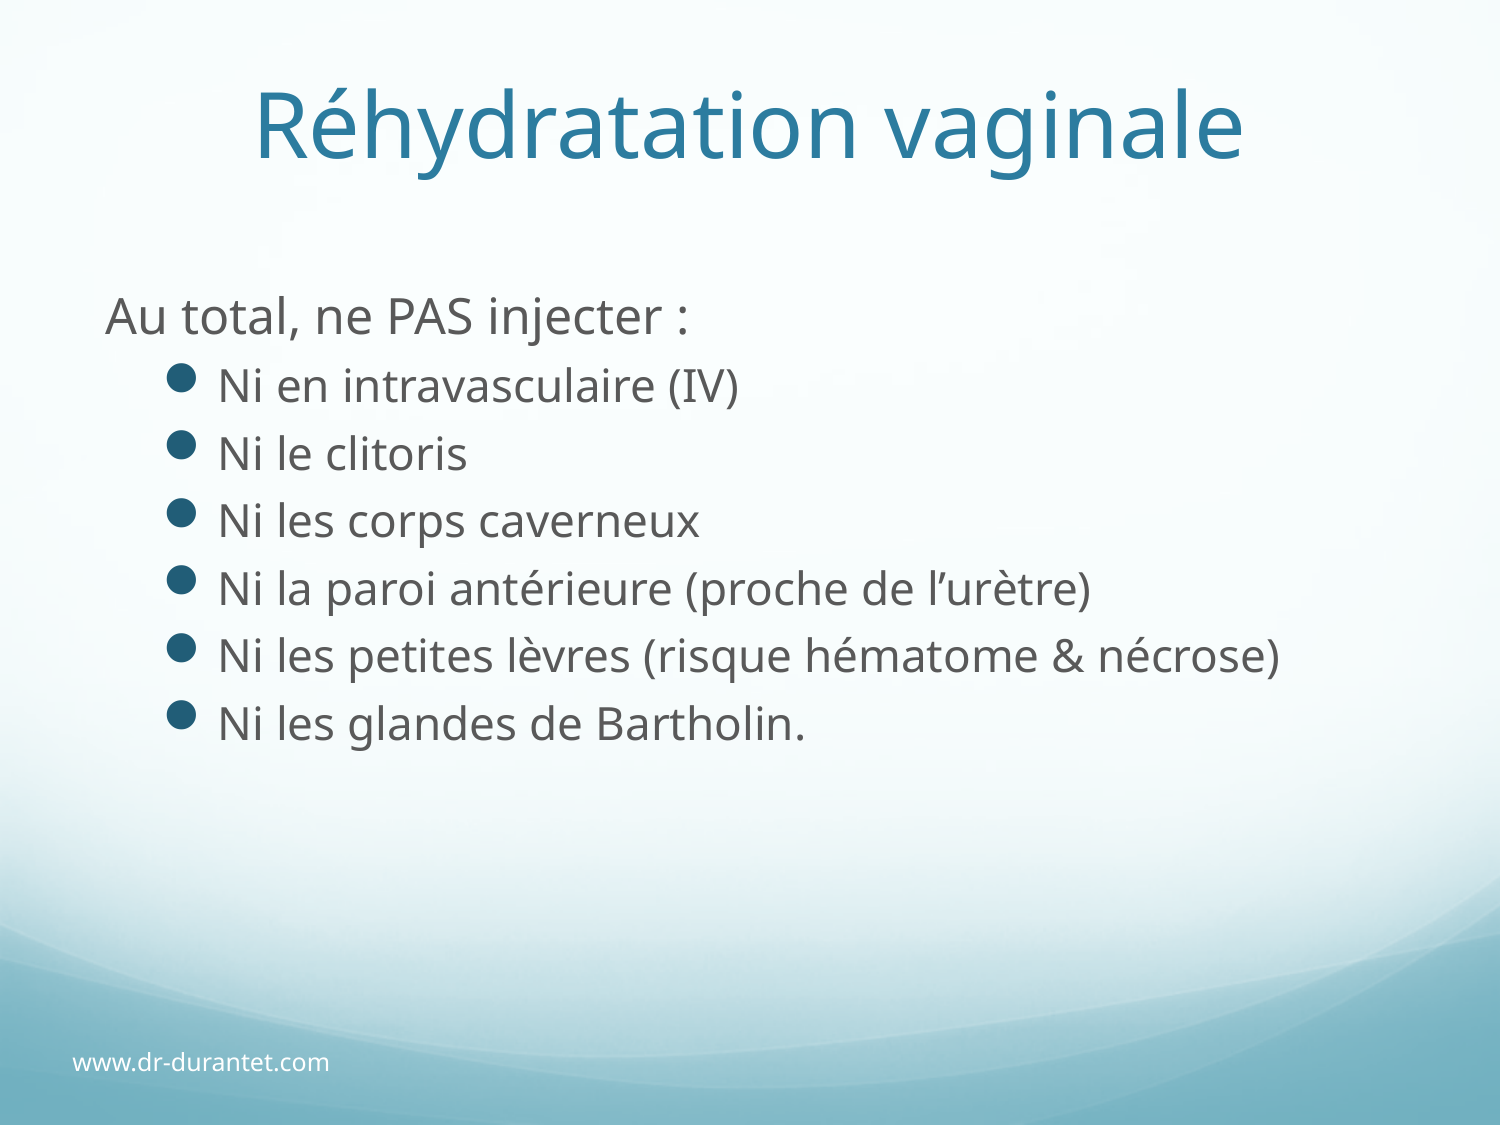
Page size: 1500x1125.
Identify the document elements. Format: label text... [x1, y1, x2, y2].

footer www.dr-durantet.com [57, 1031, 575, 1092]
list Au total, ne PAS injecter : Ni en intravasculaire (IV) Ni le clitoris Ni les corps caverneux Ni la paroi antérieure (proche de l’urètre) Ni les petites lèvres (risque hématome & nécrose) Ni les glandes de Bartholin. [90, 277, 1410, 990]
title Réhydratation vaginale [90, 78, 1410, 185]
